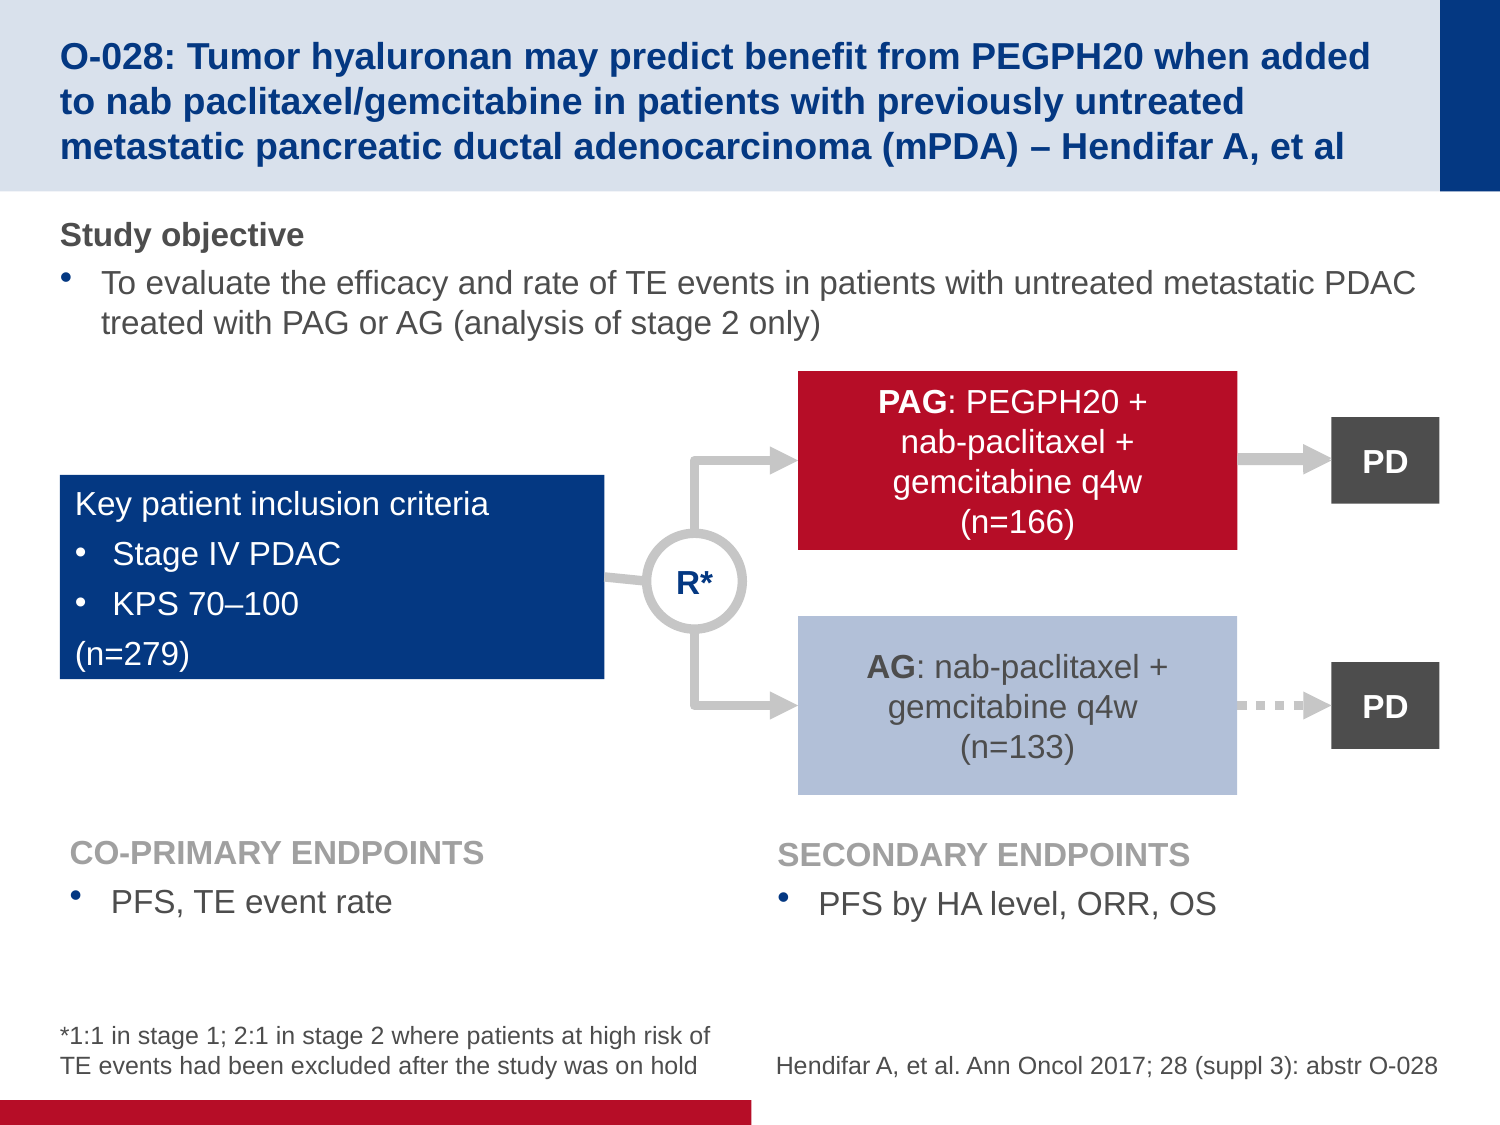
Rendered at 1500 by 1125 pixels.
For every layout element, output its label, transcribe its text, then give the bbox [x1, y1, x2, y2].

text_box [707, 615, 785, 720]
text_box PD [1331, 417, 1440, 504]
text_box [709, 444, 783, 549]
text_box PAG: PEGPH20 + nab-paclitaxel + gemcitabine q4w (n=166) [798, 371, 1238, 550]
text_box R* [646, 533, 743, 629]
list *1:1 in stage 1; 2:1 in stage 2 where patients at high risk of TE events had been excluded after the study was on hold [59, 999, 738, 1080]
list Hendifar A, et al. Ann Oncol 2017; 28 (suppl 3): abstr O-028 [762, 1010, 1441, 1080]
title O-028: Tumor hyaluronan may predict benefit from PEGPH20 when added to nab paclitaxel/gemcitabine in patients with previously untreated metastatic pancreatic ductal adenocarcinoma (mPDA) – Hendifar A, et al [59, 29, 1412, 162]
list Study objective To evaluate the efficacy and rate of TE events in patients with untreated metastatic PDAC treated with PAG or AG (analysis of stage 2 only) [59, 205, 1441, 985]
text_box Key patient inclusion criteria Stage IV PDAC KPS 70–100 (n=279) [59, 474, 605, 680]
text_box PD [1331, 662, 1440, 749]
text_box CO-PRIMARY ENDPOINTS PFS, TE event rate [69, 824, 748, 1010]
text_box SECONDARY ENDPOINTS PFS by HA level, ORR, OS [762, 826, 1441, 1010]
text_box AG: nab-paclitaxel + gemcitabine q4w (n=133) [798, 616, 1238, 795]
